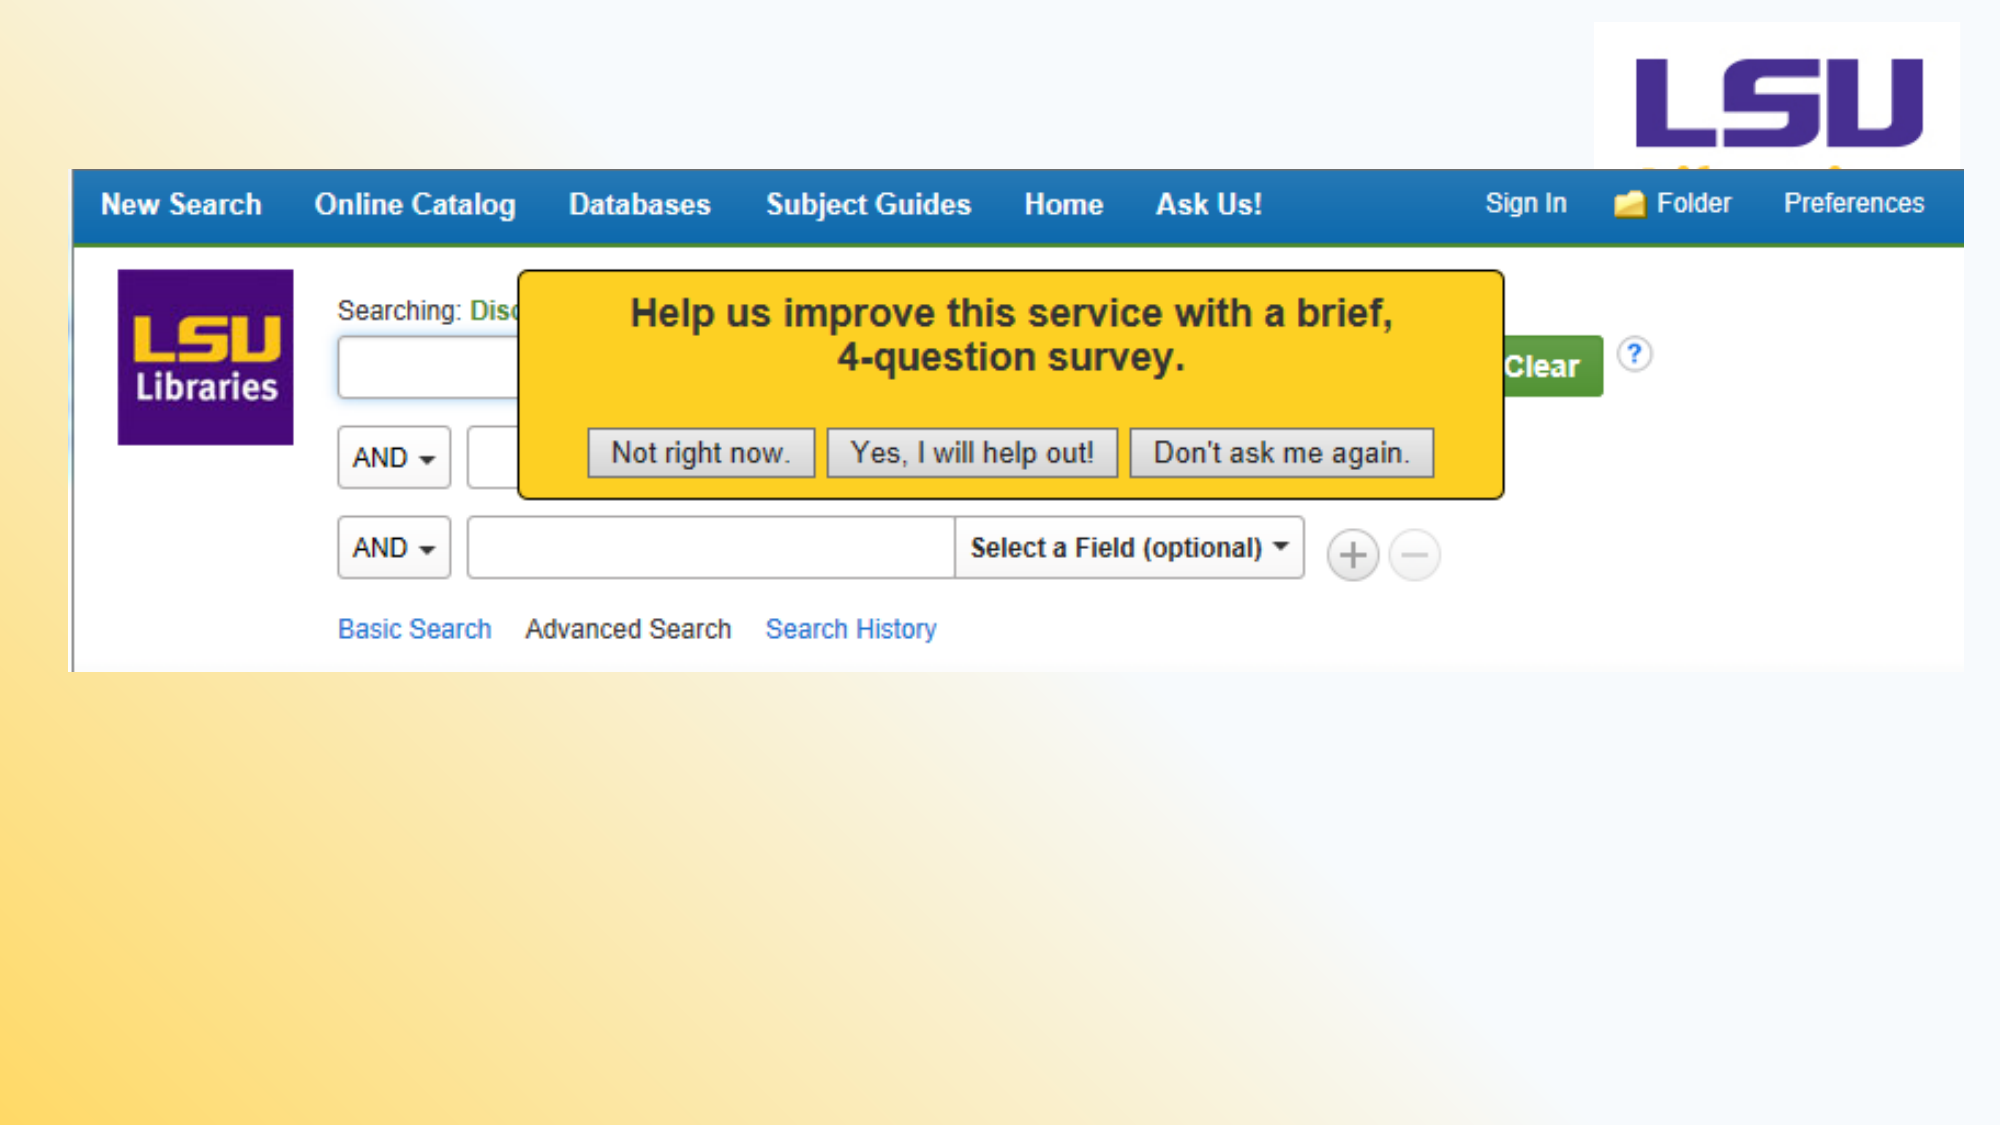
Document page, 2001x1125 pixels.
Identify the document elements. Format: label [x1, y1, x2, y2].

list [68, 169, 1964, 672]
